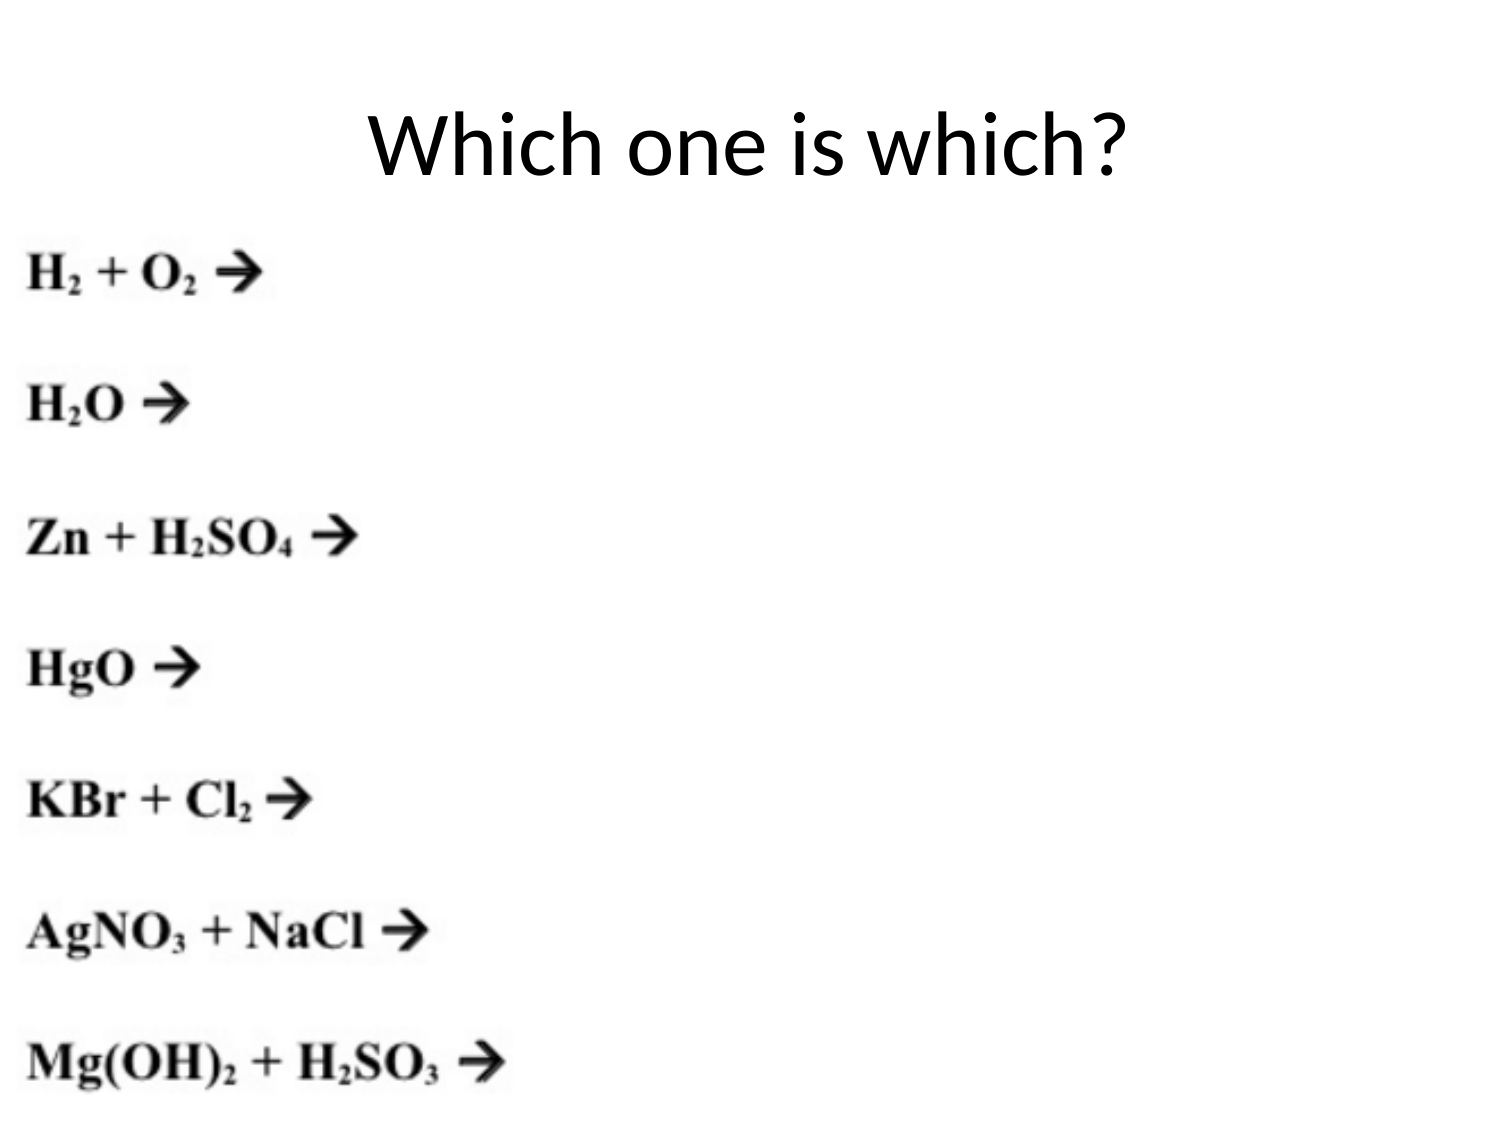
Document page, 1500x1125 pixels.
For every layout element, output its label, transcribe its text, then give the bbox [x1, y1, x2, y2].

picture [0, 206, 538, 1125]
title Which one is which? [75, 45, 1425, 233]
